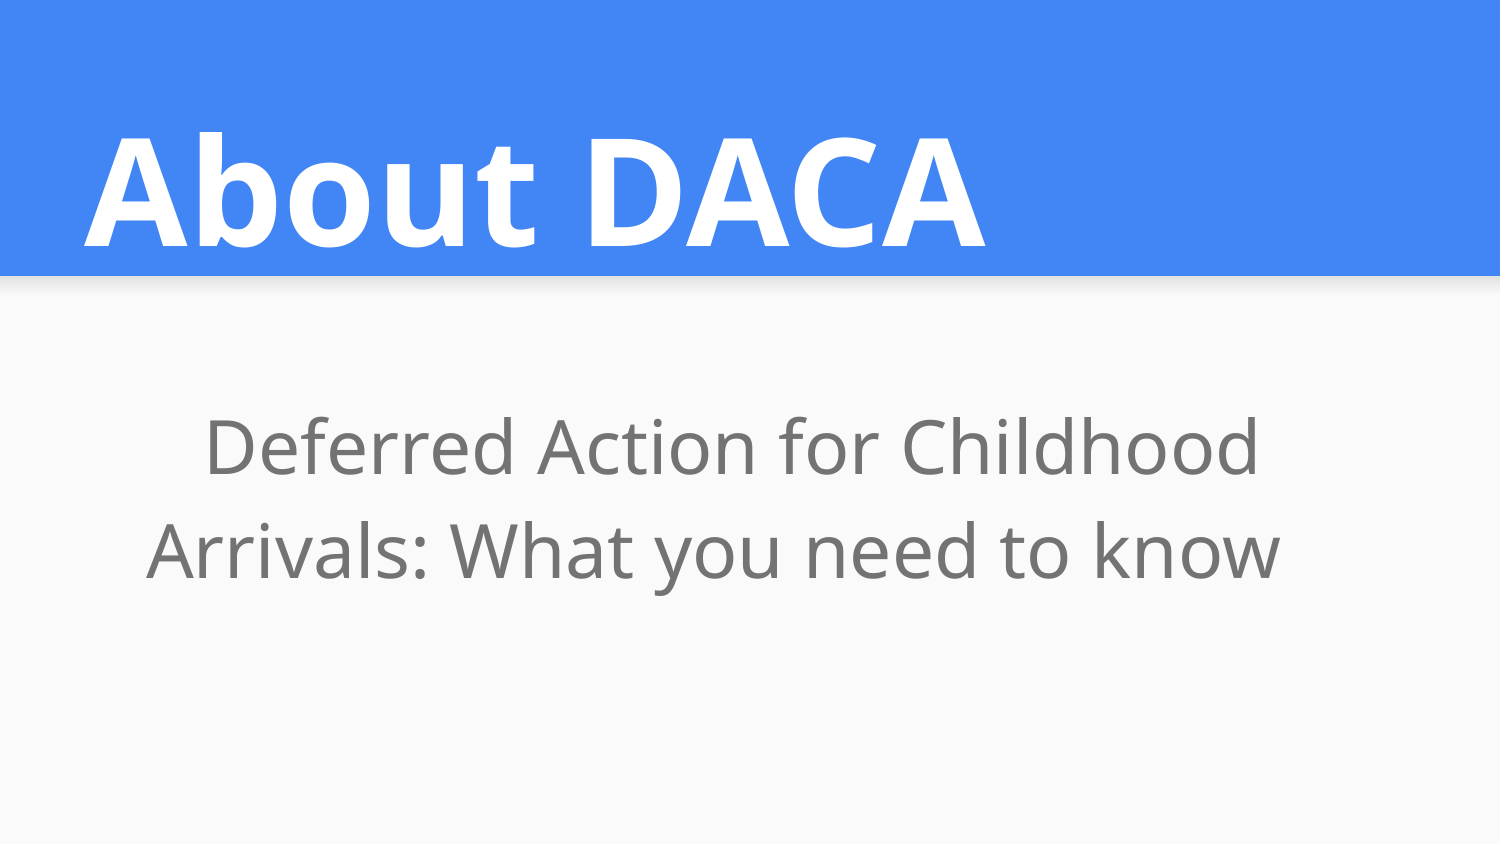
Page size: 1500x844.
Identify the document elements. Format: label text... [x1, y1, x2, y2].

title About DACA [69, 8, 1419, 372]
list Deferred Action for Childhood Arrivals: What you need to know [77, 371, 1390, 816]
